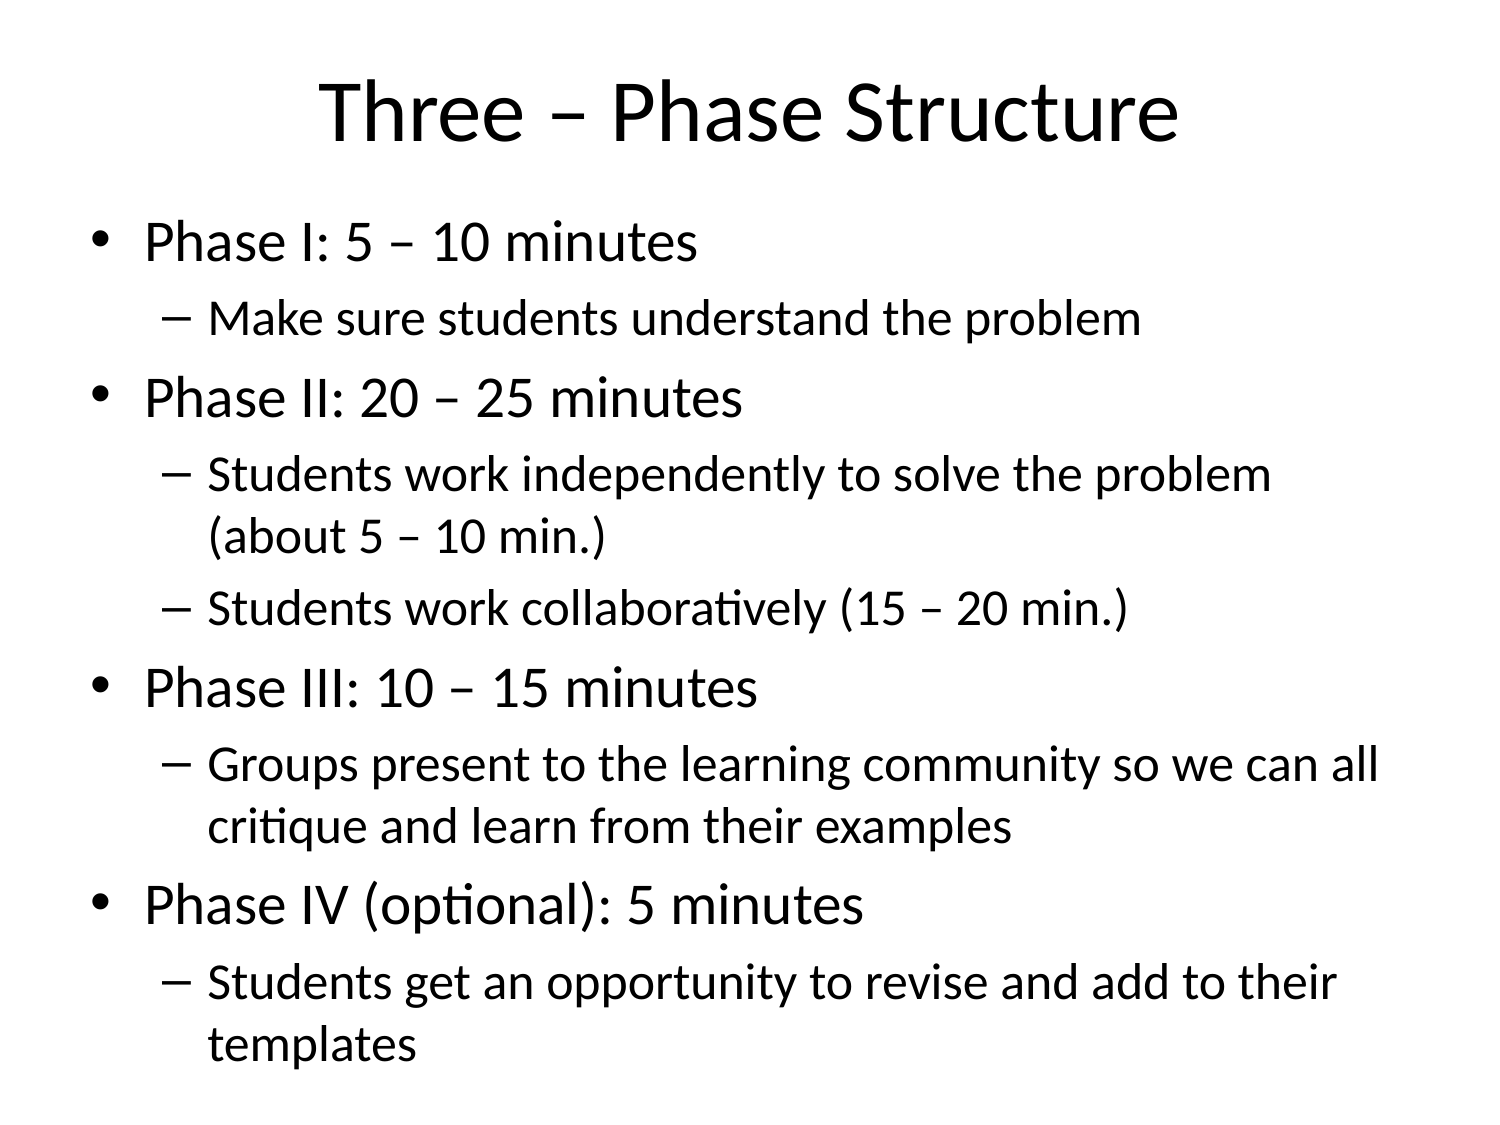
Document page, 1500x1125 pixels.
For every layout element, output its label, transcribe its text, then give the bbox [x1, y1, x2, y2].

title Three – Phase Structure [75, 45, 1425, 168]
list Phase I: 5 – 10 minutes Make sure students understand the problem Phase II: 20 – 25 minutes Students work independently to solve the problem (about 5 – 10 min.) Students work collaboratively (15 – 20 min.) Phase III: 10 – 15 minutes Groups present to the learning community so we can all critique and learn from their examples Phase IV (optional): 5 minutes Students get an opportunity to revise and add to their templates [75, 194, 1425, 1086]
